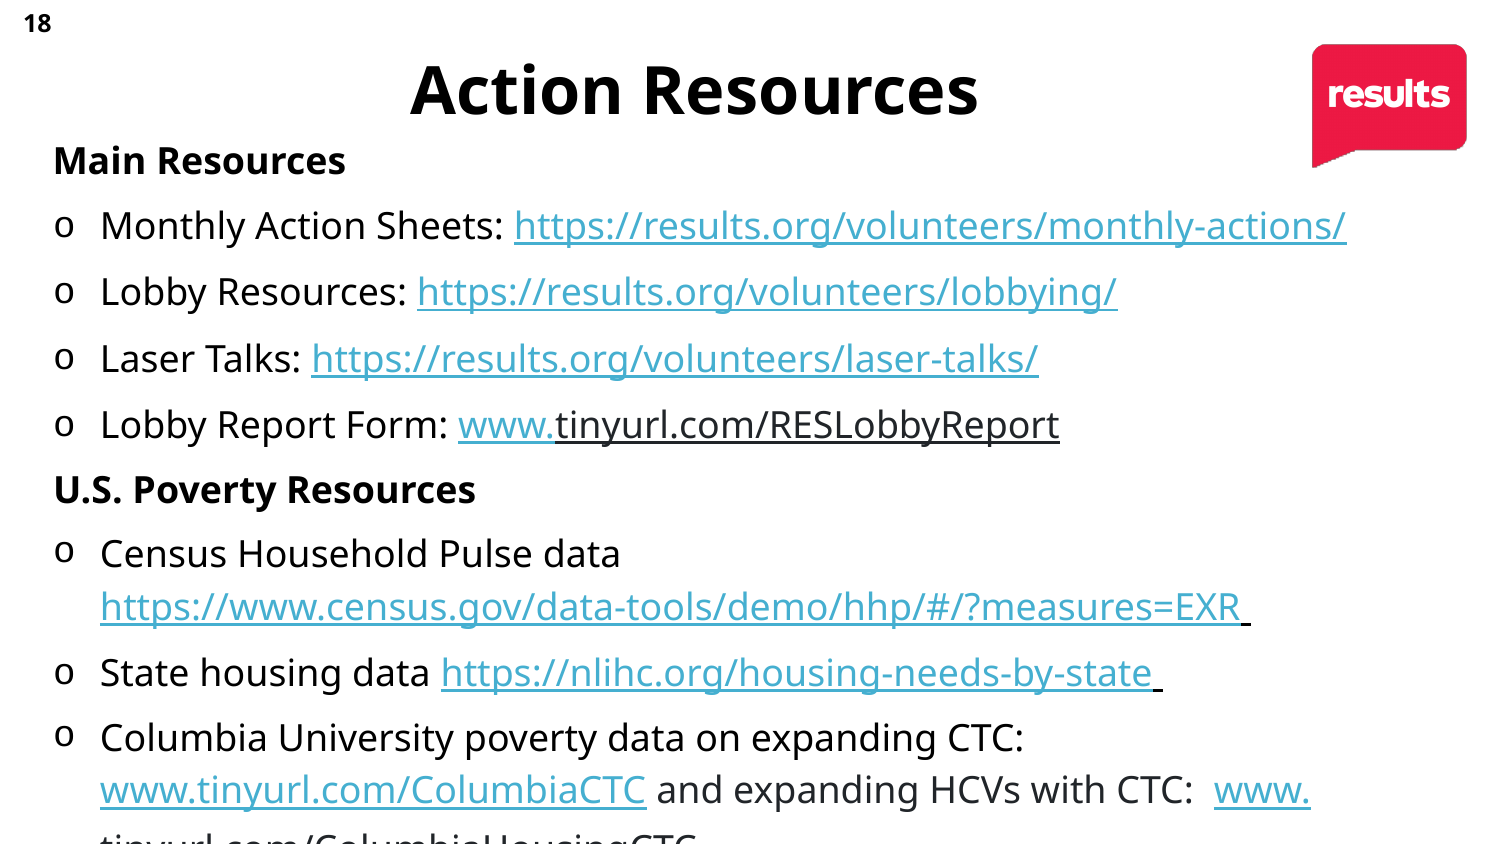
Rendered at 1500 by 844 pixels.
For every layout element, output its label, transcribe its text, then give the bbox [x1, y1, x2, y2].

picture [1316, 22, 1490, 185]
list Main Resources Monthly Action Sheets: https://results.org/volunteers/monthly-actions/ Lobby Resources: https://results.org/volunteers/lobbying/ Laser Talks: https://results.org/volunteers/laser-talks/ Lobby Report Form: www.tinyurl.com/RESLobbyReport U.S. Poverty Resources Census Household Pulse data https://www.census.gov/data-tools/demo/hhp/#/?measures=EXR State housing data https://nlihc.org/housing-needs-by-state Columbia University poverty data on expanding CTC: www.tinyurl.com/ColumbiaCTC and expanding HCVs with CTC: www.tinyurl.com/ColumbiaHousingCTC [37, 123, 1450, 804]
slide_number 18 [0, 1, 75, 47]
title Action Resources [75, 17, 1316, 159]
